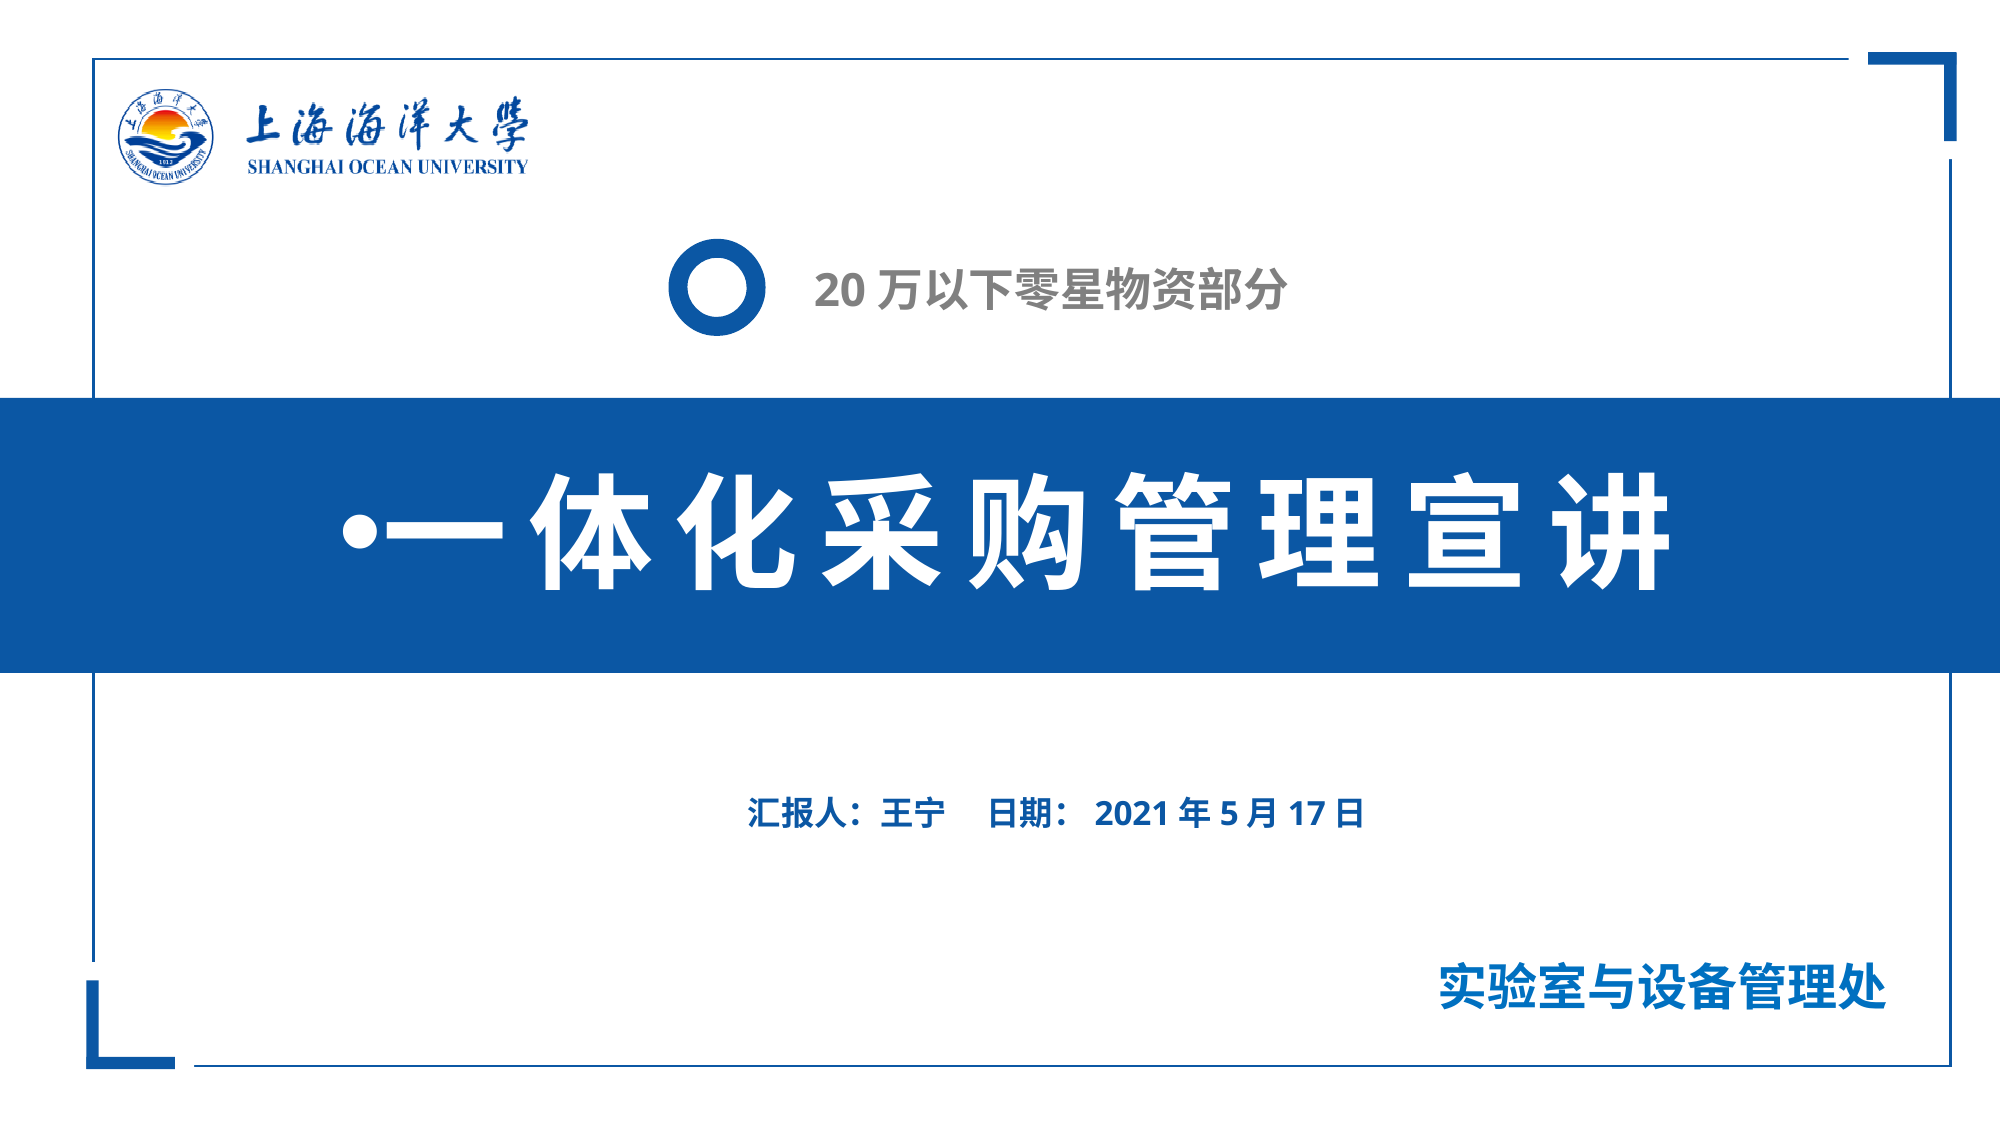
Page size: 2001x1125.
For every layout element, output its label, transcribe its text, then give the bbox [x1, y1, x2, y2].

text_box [52, 962, 195, 1093]
text_box 汇报人：王宁 [732, 784, 962, 839]
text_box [1848, 29, 1990, 160]
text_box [668, 238, 1327, 336]
text_box 日期：2021年5月17日 [972, 784, 1382, 839]
text_box [92, 674, 1952, 1067]
text_box [0, 397, 2000, 674]
text_box [92, 58, 1952, 397]
subtitle 一体化采购管理宣讲 [212, 447, 1801, 612]
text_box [117, 89, 558, 187]
text_box 实验室与设备管理处 [1422, 948, 1902, 1024]
